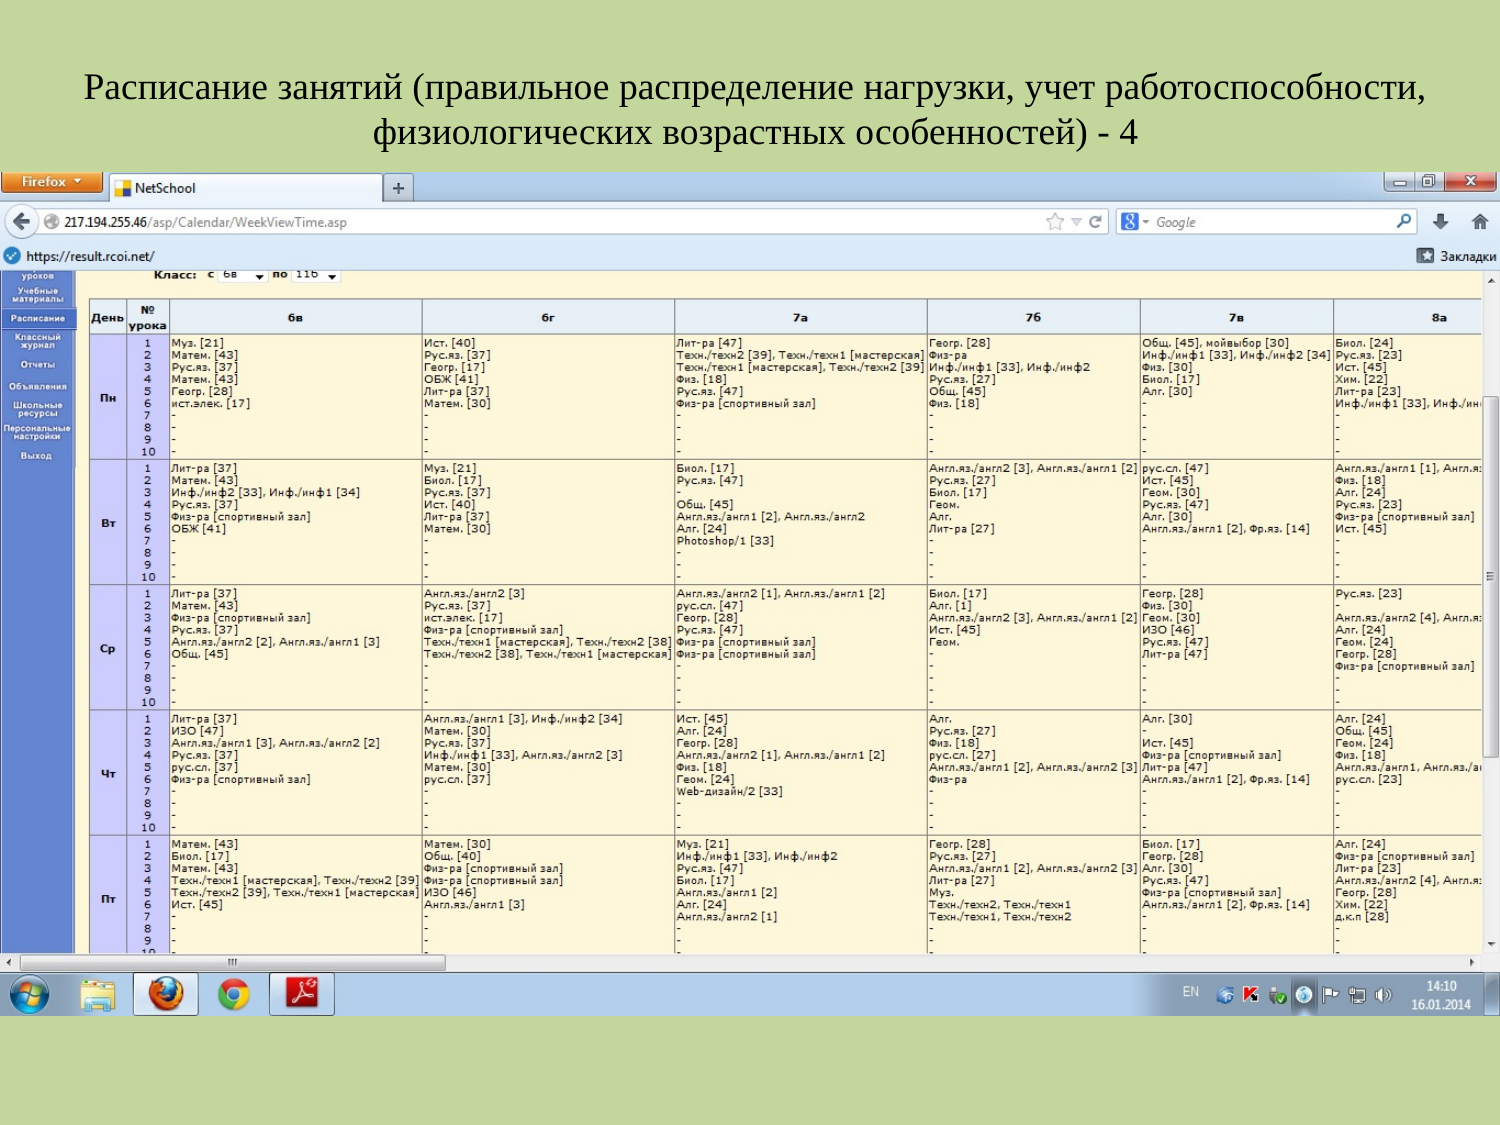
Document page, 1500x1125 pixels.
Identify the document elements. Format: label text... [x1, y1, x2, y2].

picture [0, 172, 1500, 1017]
text_box Расписание занятий (правильное распределение нагрузки, учет работоспособности, физиологических возрастных особенностей) - 4 [53, 54, 1459, 160]
